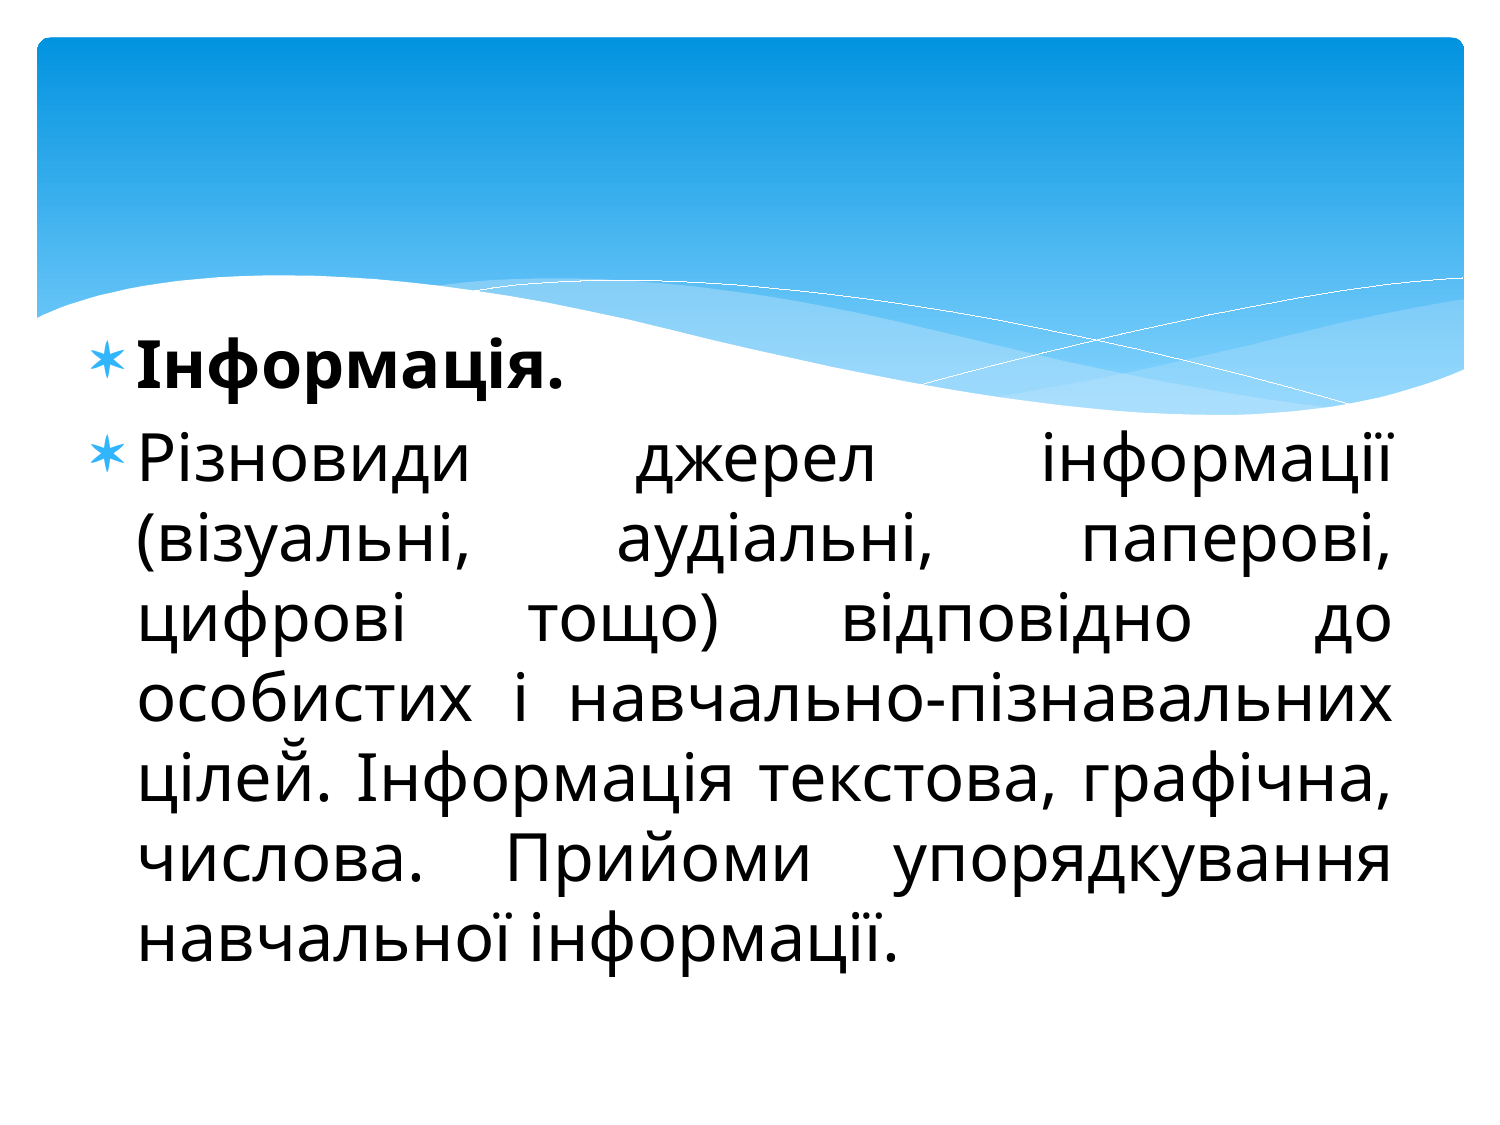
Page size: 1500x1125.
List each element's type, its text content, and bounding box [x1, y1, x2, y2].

list Інформація. Різновиди джерел інформації (візуальні, аудіальні, паперові, цифрові тощо) відповідно до особистих і навчально-пізнавальних цілей̆. Інформація текстова, графічна, числова. Прийоми упорядкування навчальної інформації. [76, 314, 1411, 881]
